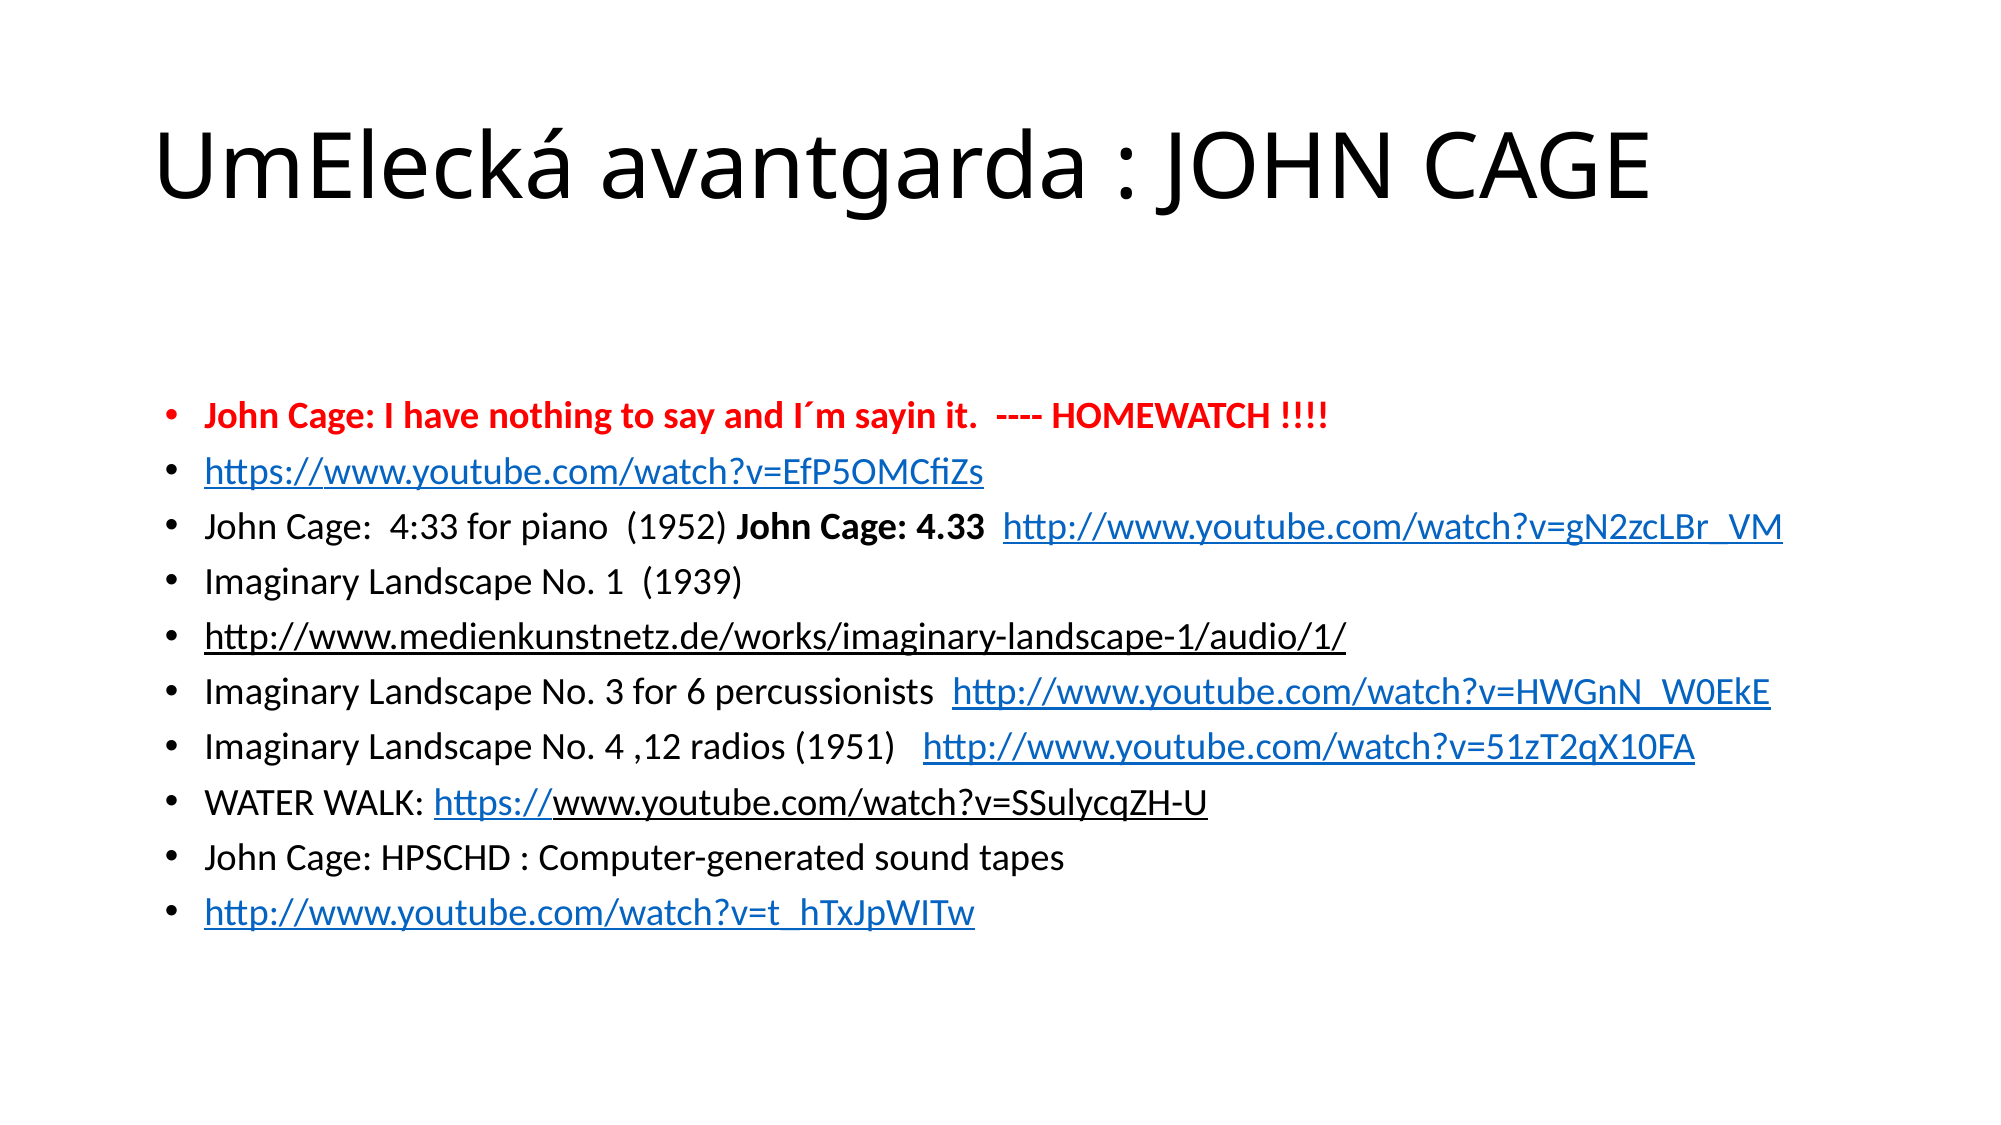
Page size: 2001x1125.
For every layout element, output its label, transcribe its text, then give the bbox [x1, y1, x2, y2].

list John Cage: I have nothing to say and I´m sayin it. ---- HOMEWATCH !!!! https://www.youtube.com/watch?v=EfP5OMCfiZs John Cage: 4:33 for piano (1952) John Cage: 4.33 http://www.youtube.com/watch?v=gN2zcLBr_VM Imaginary Landscape No. 1 (1939) http://www.medienkunstnetz.de/works/imaginary-landscape-1/audio/1/ Imaginary Landscape No. 3 for 6 percussionists http://www.youtube.com/watch?v=HWGnN_W0EkE Imaginary Landscape No. 4 ,12 radios (1951) http://www.youtube.com/watch?v=51zT2qX10FA WATER WALK: https://www.youtube.com/watch?v=SSulycqZH-U John Cage: HPSCHD : Computer-generated sound tapes http://www.youtube.com/watch?v=t_hTxJpWITw [149, 388, 1850, 950]
title UmElecká avantgarda : JoHN CAGE [137, 59, 1863, 278]
